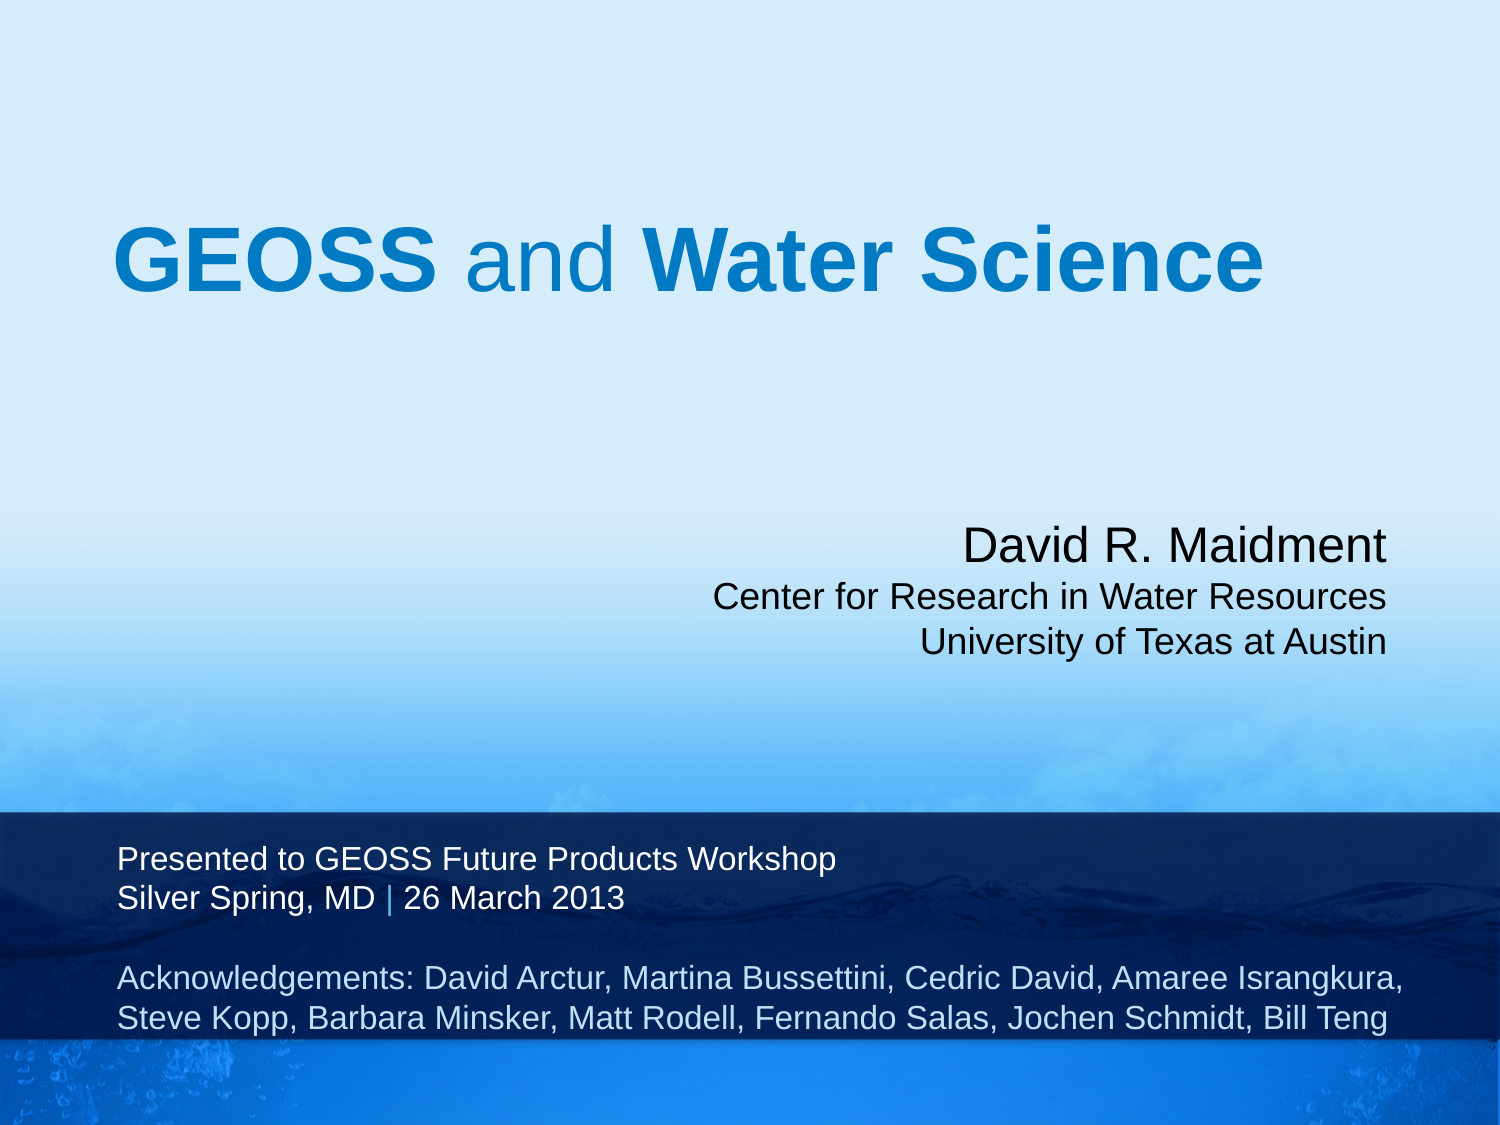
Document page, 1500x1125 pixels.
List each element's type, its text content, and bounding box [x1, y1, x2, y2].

picture [0, 483, 1500, 1125]
text_box GEOSS and Water Science [112, 199, 1335, 469]
